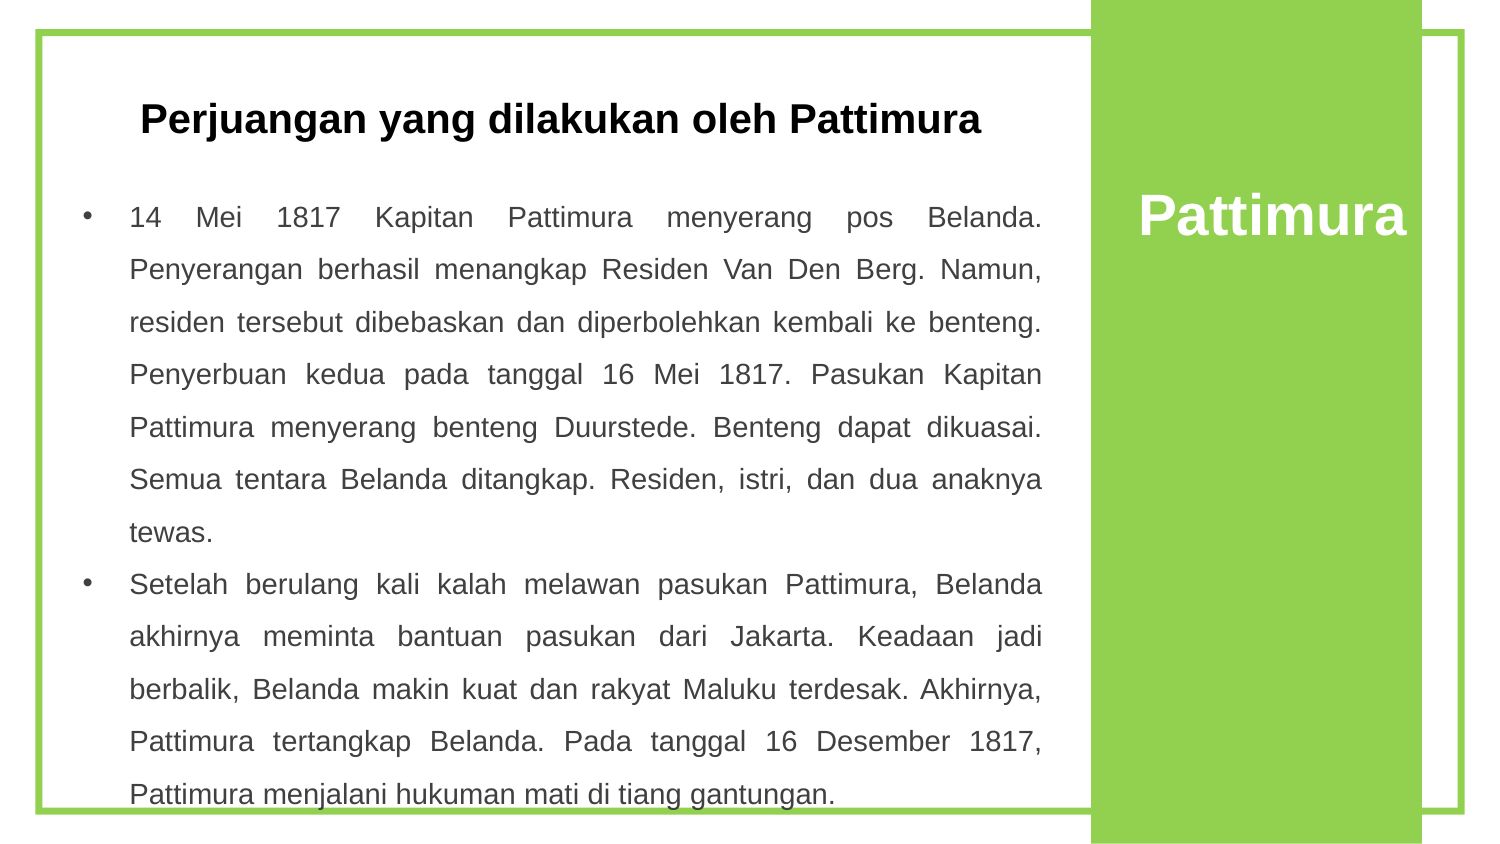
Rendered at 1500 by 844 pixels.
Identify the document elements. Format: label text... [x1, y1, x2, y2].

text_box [41, 83, 1081, 766]
text_box [1424, 27, 1467, 817]
text_box [33, 27, 1089, 817]
text_box Pattimura [1085, 134, 1422, 371]
text_box [1089, 0, 1424, 844]
